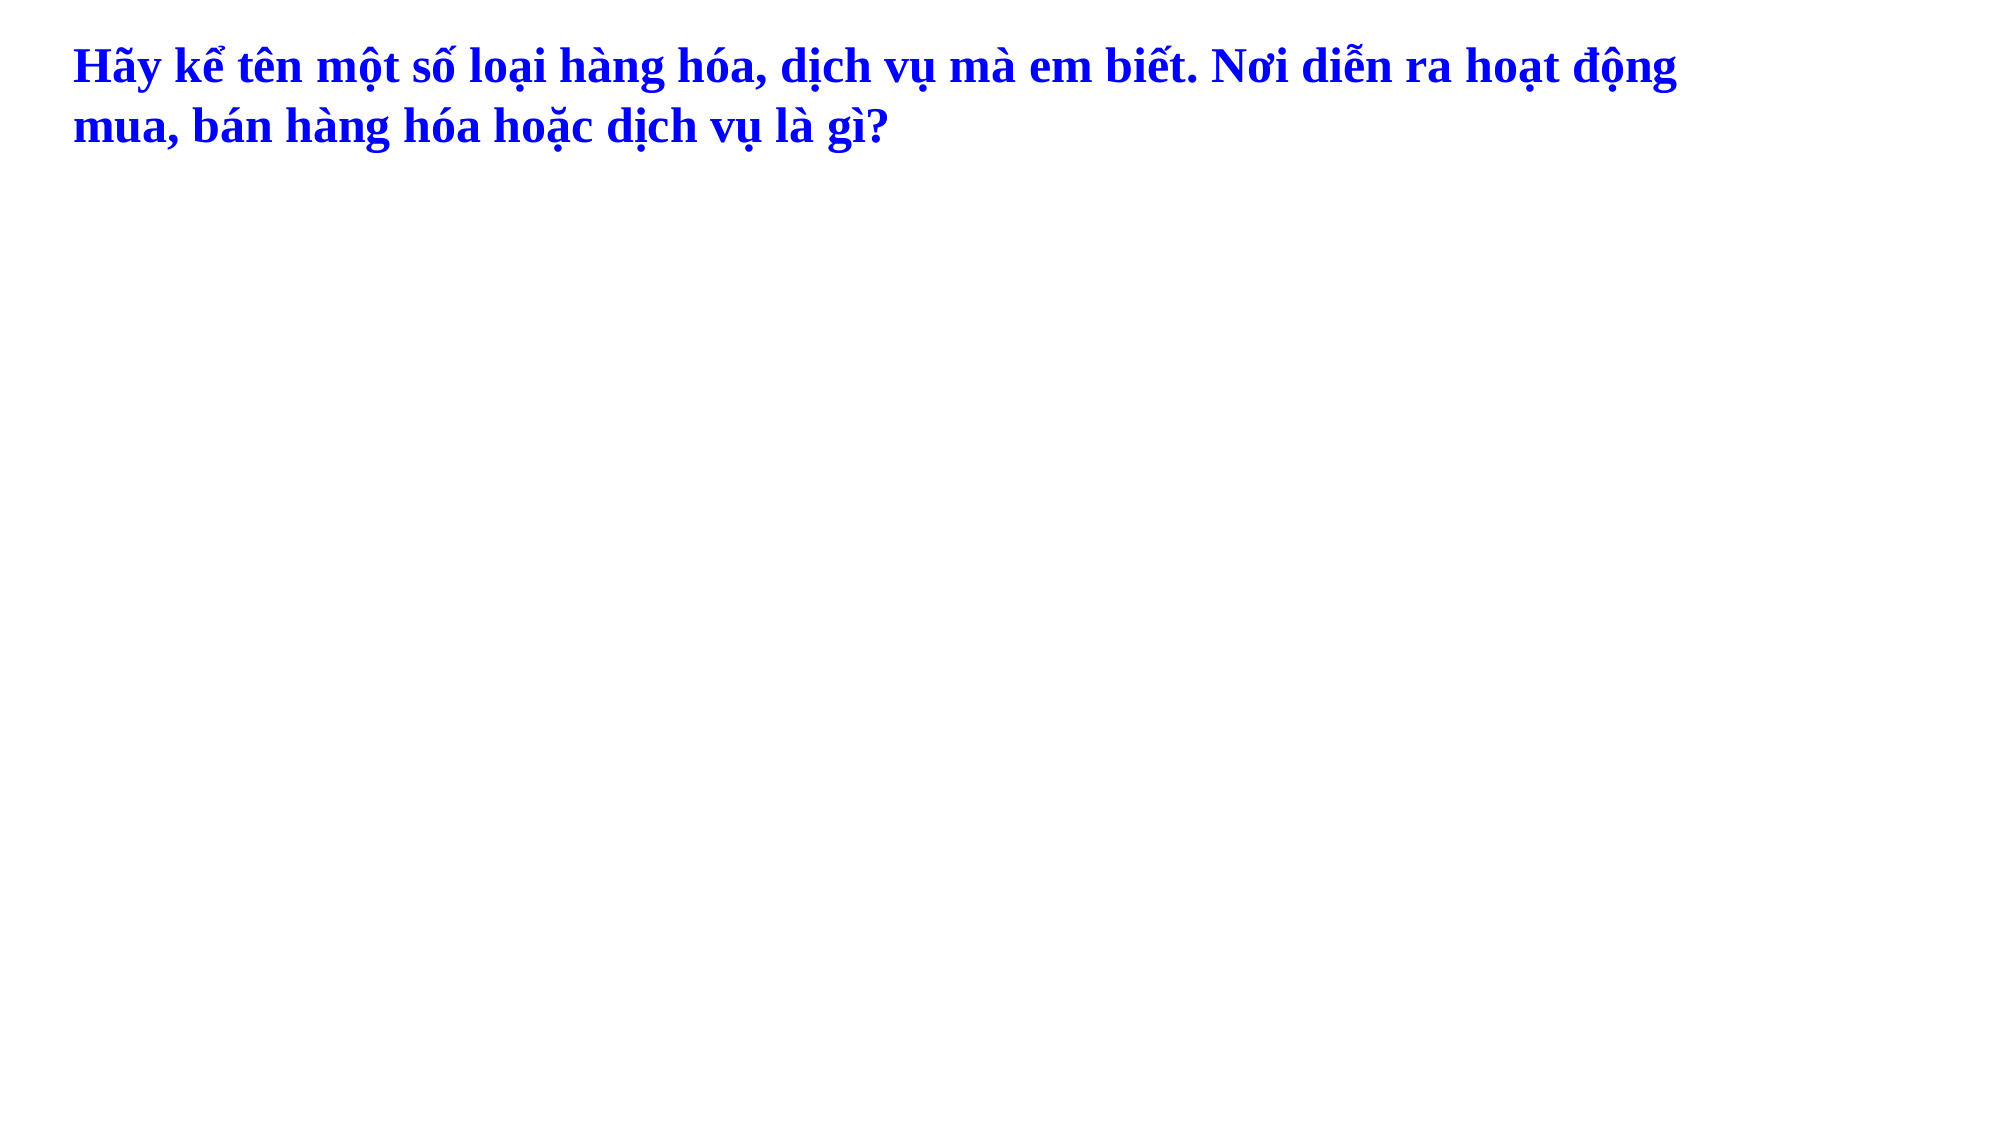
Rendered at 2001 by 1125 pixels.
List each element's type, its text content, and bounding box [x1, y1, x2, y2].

text_box Hãy kể tên một số loại hàng hóa, dịch vụ mà em biết. Nơi diễn ra hoạt động mua, bán hàng hóa hoặc dịch vụ là gì? [58, 24, 1778, 160]
